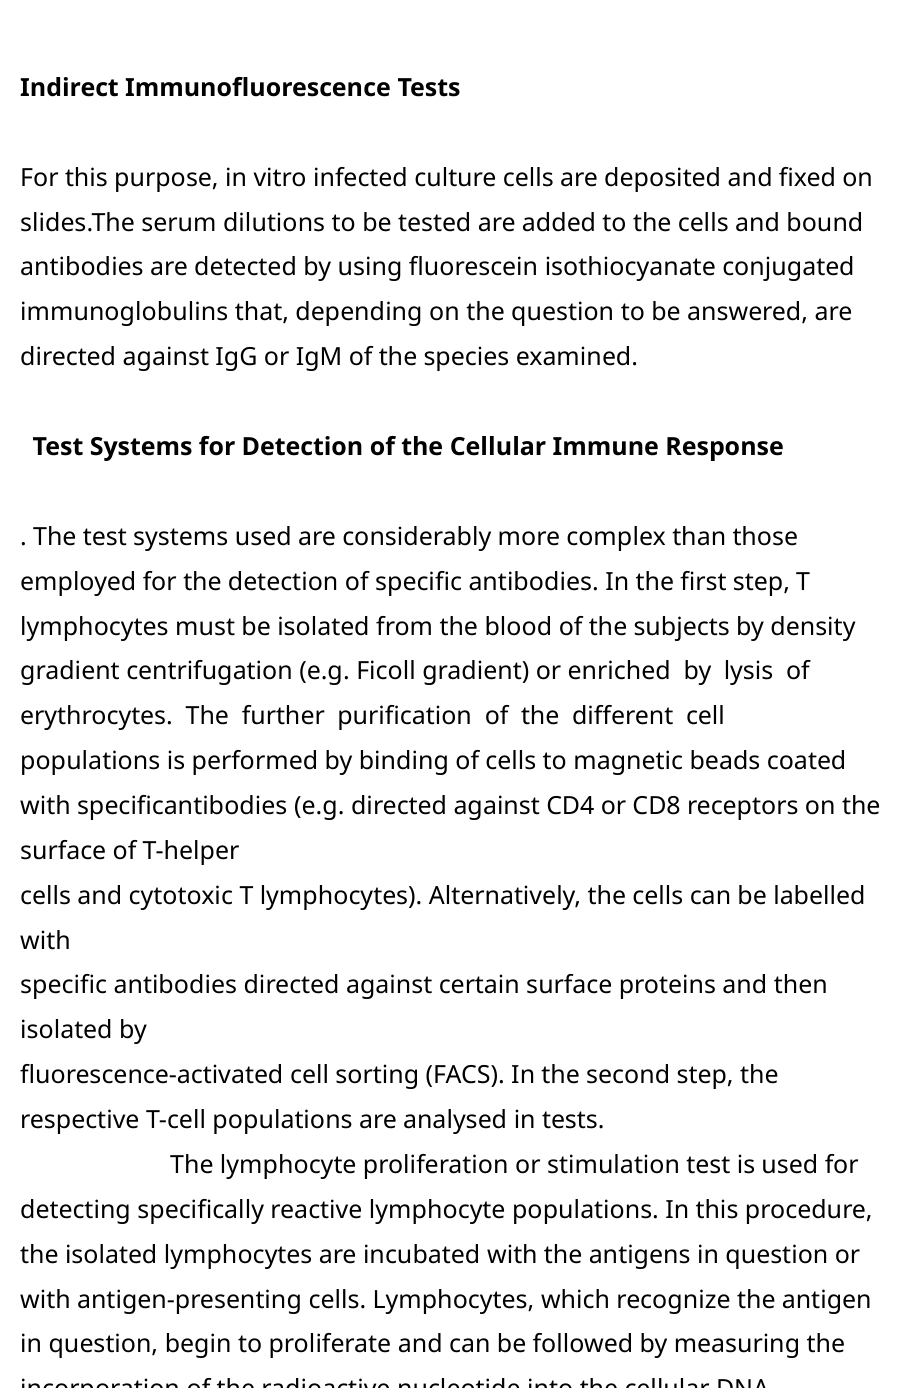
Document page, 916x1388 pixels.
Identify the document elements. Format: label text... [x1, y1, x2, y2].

text_box Indirect Immunofluorescence Tests For this purpose, in vitro infected culture cells are deposited and ﬁxed on slides.The serum dilutions to be tested are added to the cells and bound antibodies are detected by using ﬂuorescein isothiocyanate conjugated immunoglobulins that, depending on the question to be answered, are directed against IgG or IgM of the species examined. Test Systems for Detection of the Cellular Immune Response . The test systems used are considerably more complex than those employed for the detection of speciﬁc antibodies. In the ﬁrst step, T lymphocytes must be isolated from the blood of the subjects by density gradient centrifugation (e.g. Ficoll gradient) or enriched by lysis of erythrocytes. The further puriﬁcation of the different cell populations is performed by binding of cells to magnetic beads coated with speciﬁcantibodies (e.g. directed against CD4 or CD8 receptors on the surface of T-helper cells and cytotoxic T lymphocytes). Alternatively, the cells can be labelled with speciﬁc antibodies directed against certain surface proteins and then isolated by ﬂuorescence-activated cell sorting (FACS). In the second step, the respective T-cell populations are analysed in tests. The lymphocyte proliferation or stimulation test is used for detecting speciﬁcally reactive lymphocyte populations. In this procedure, the isolated lymphocytes are incubated with the antigens in question or with antigen-presenting cells. Lymphocytes, which recognize the antigen in question, begin to proliferate and can be followed by measuring the incorporation of the radioactive nucleotide into the cellular DNA. [20, 56, 896, 1388]
